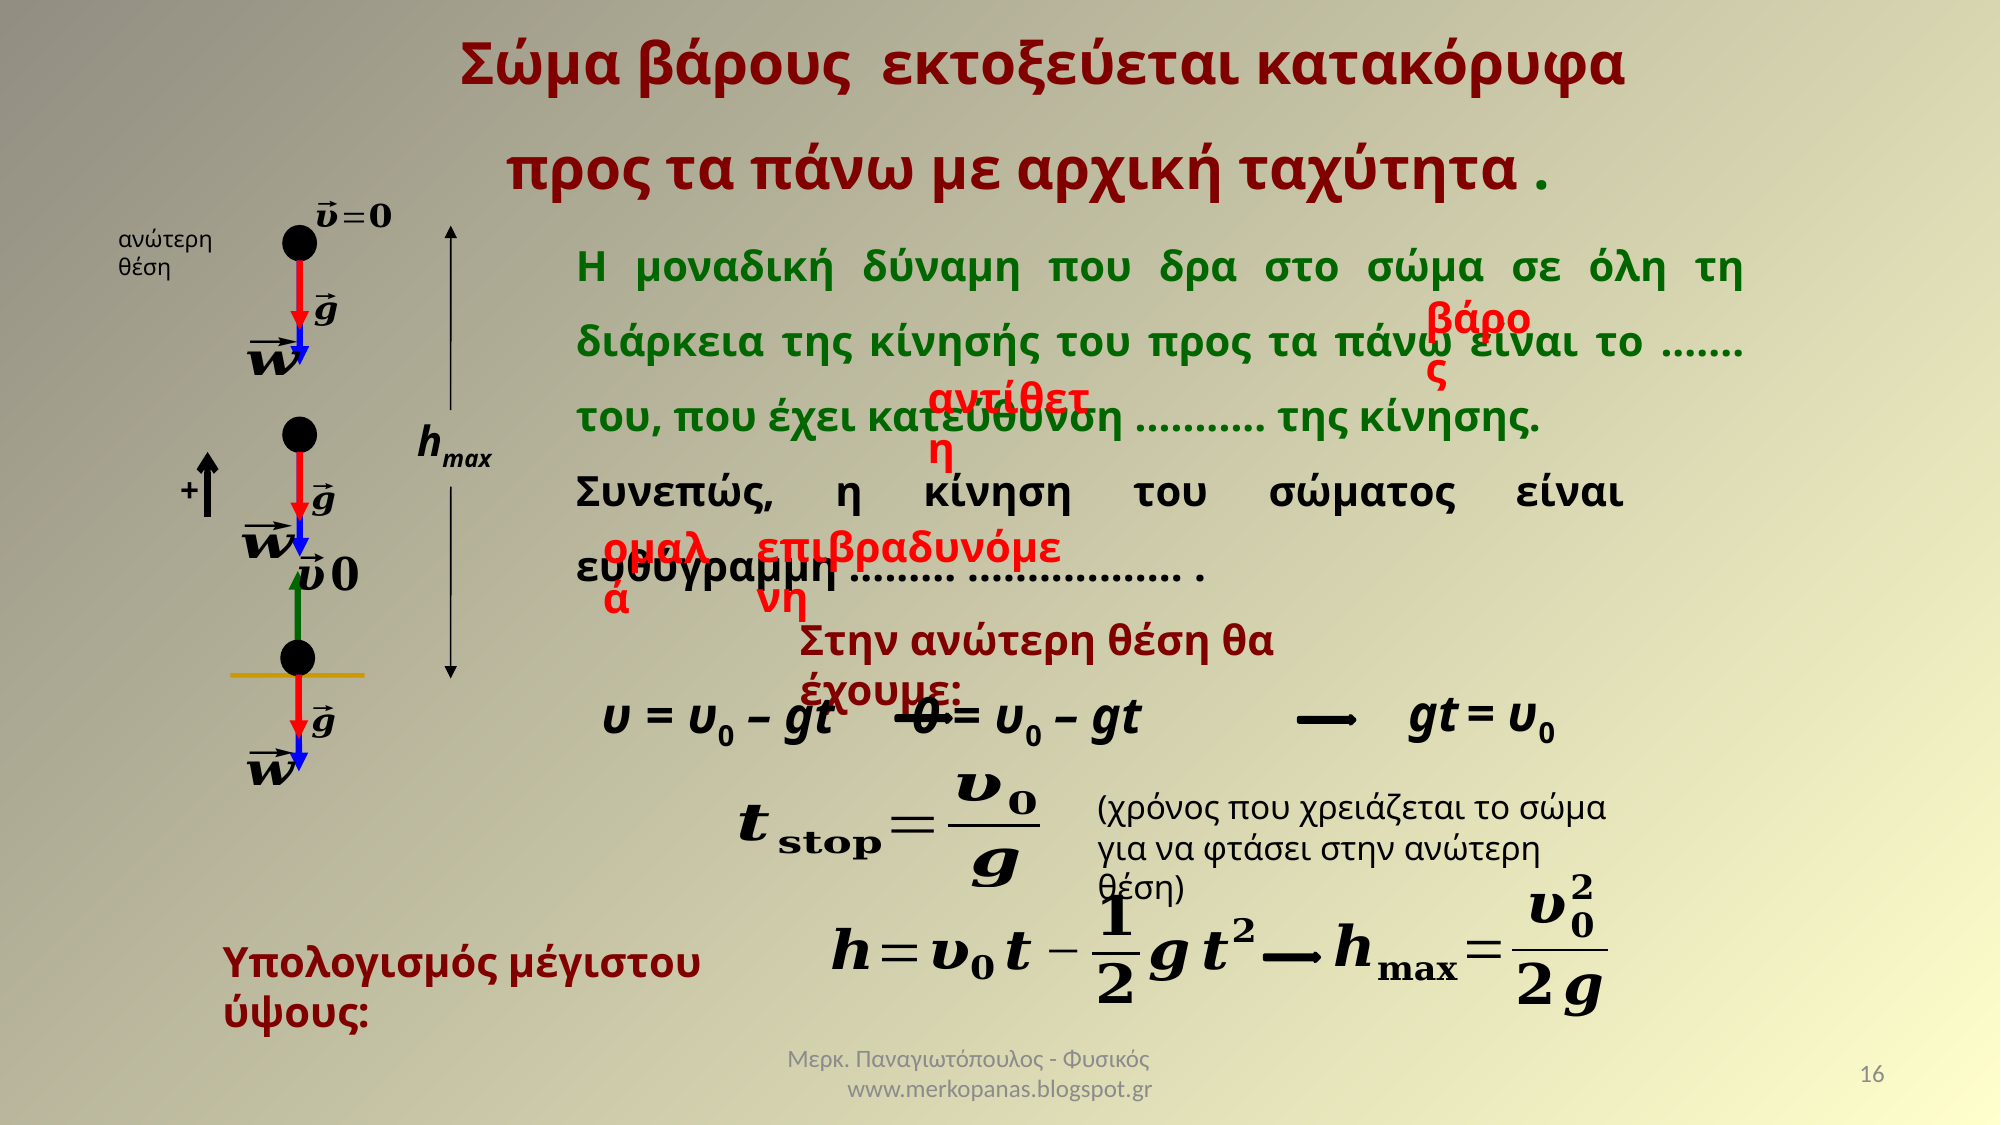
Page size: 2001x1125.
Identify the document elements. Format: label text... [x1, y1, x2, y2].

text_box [586, 676, 1281, 753]
text_box Στην ανώτερη θέση θα έχουμε: [784, 606, 1440, 722]
footer Μερκ. Παναγιωτόπουλος - Φυσικός www.merkopanas.blogspot.gr [683, 1042, 1317, 1103]
text_box Υπολογισμός μέγιστου ύψους: [207, 928, 822, 1043]
text_box βάρος [1410, 284, 1559, 400]
text_box gt = υ0 [1380, 673, 1583, 757]
text_box Η μοναδική δύναμη που δρα στο σώμα σε όλη τη διάρκεια της κίνησής του προς τα πάνω είναι το ....... του, που έχει κατεύθυνση ........... της κίνησης. Συνεπώς, η κίνηση του σώματος είναι ευθύγραμμη ......... .................. . [561, 207, 1760, 598]
text_box αντίθετη [912, 364, 1114, 480]
slide_number 16 [1433, 1042, 1900, 1103]
text_box [1296, 714, 1357, 726]
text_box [588, 512, 1085, 580]
text_box [1262, 951, 1322, 963]
text_box (χρόνος που χρειάζεται το σώμα για να φτάσει στην ανώτερη θέση) [1082, 779, 1624, 914]
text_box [103, 217, 533, 679]
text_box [165, 417, 338, 570]
